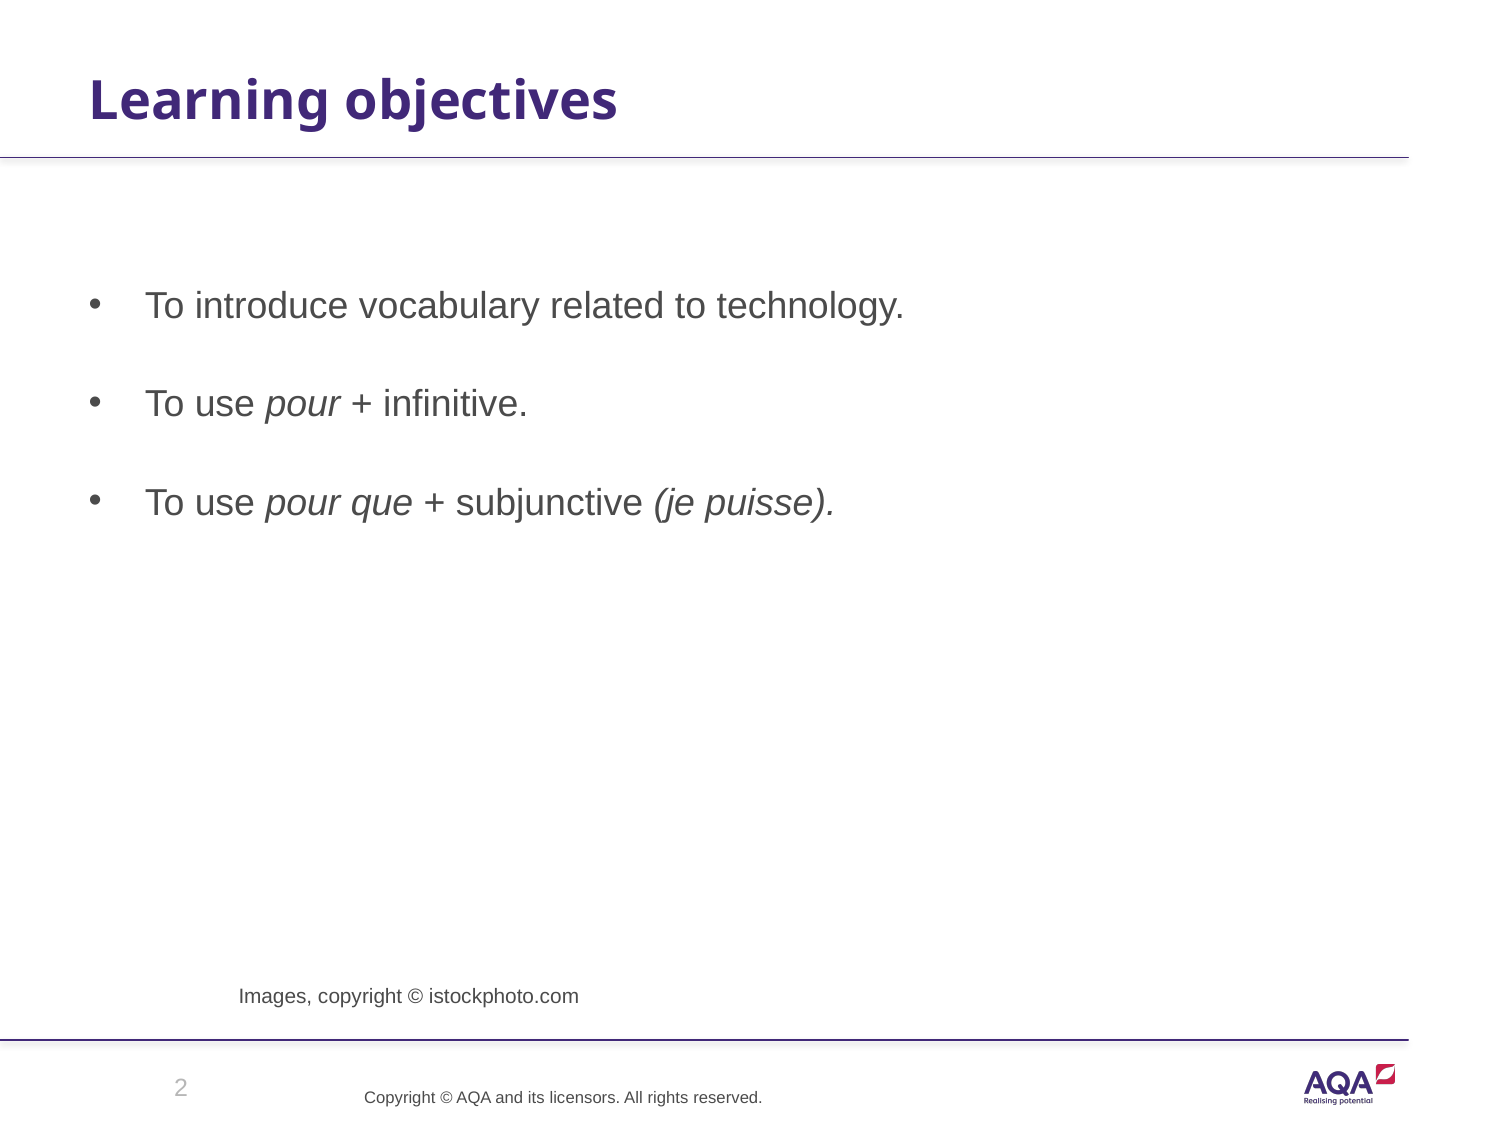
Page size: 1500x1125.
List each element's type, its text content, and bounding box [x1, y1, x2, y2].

picture [1304, 1064, 1395, 1105]
list To introduce vocabulary related to technology. To use pour + infinitive. To use pour que + subjunctive (je puisse). Images, copyright © istockphoto.com [88, 284, 1409, 1028]
title Learning objectives [88, 72, 1409, 144]
footer Copyright © AQA and its licensors. All rights reserved. [324, 1085, 764, 1125]
slide_number 2 [88, 1056, 204, 1116]
